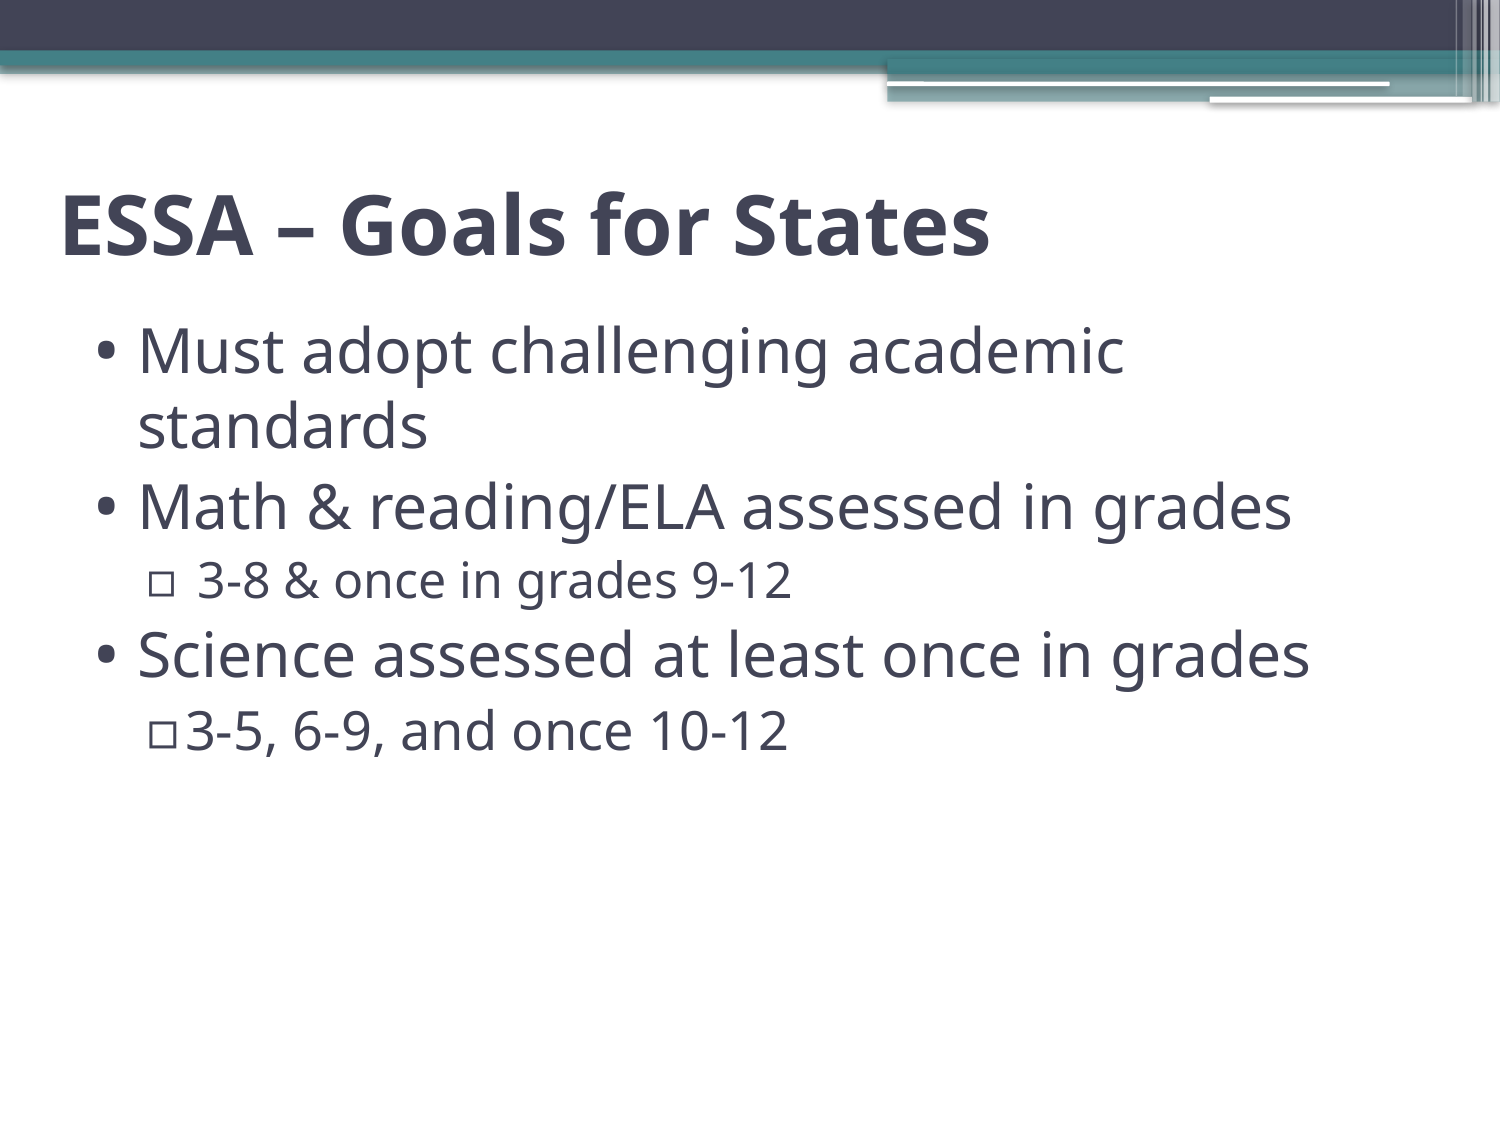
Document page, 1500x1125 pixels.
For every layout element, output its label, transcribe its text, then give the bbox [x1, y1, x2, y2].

title ESSA – Goals for States [0, 140, 1294, 304]
list Must adopt challenging academic standards Math & reading/ELA assessed in grades 3-8 & once in grades 9-12 Science assessed at least once in grades 3-5, 6-9, and once 10-12 [62, 303, 1446, 839]
